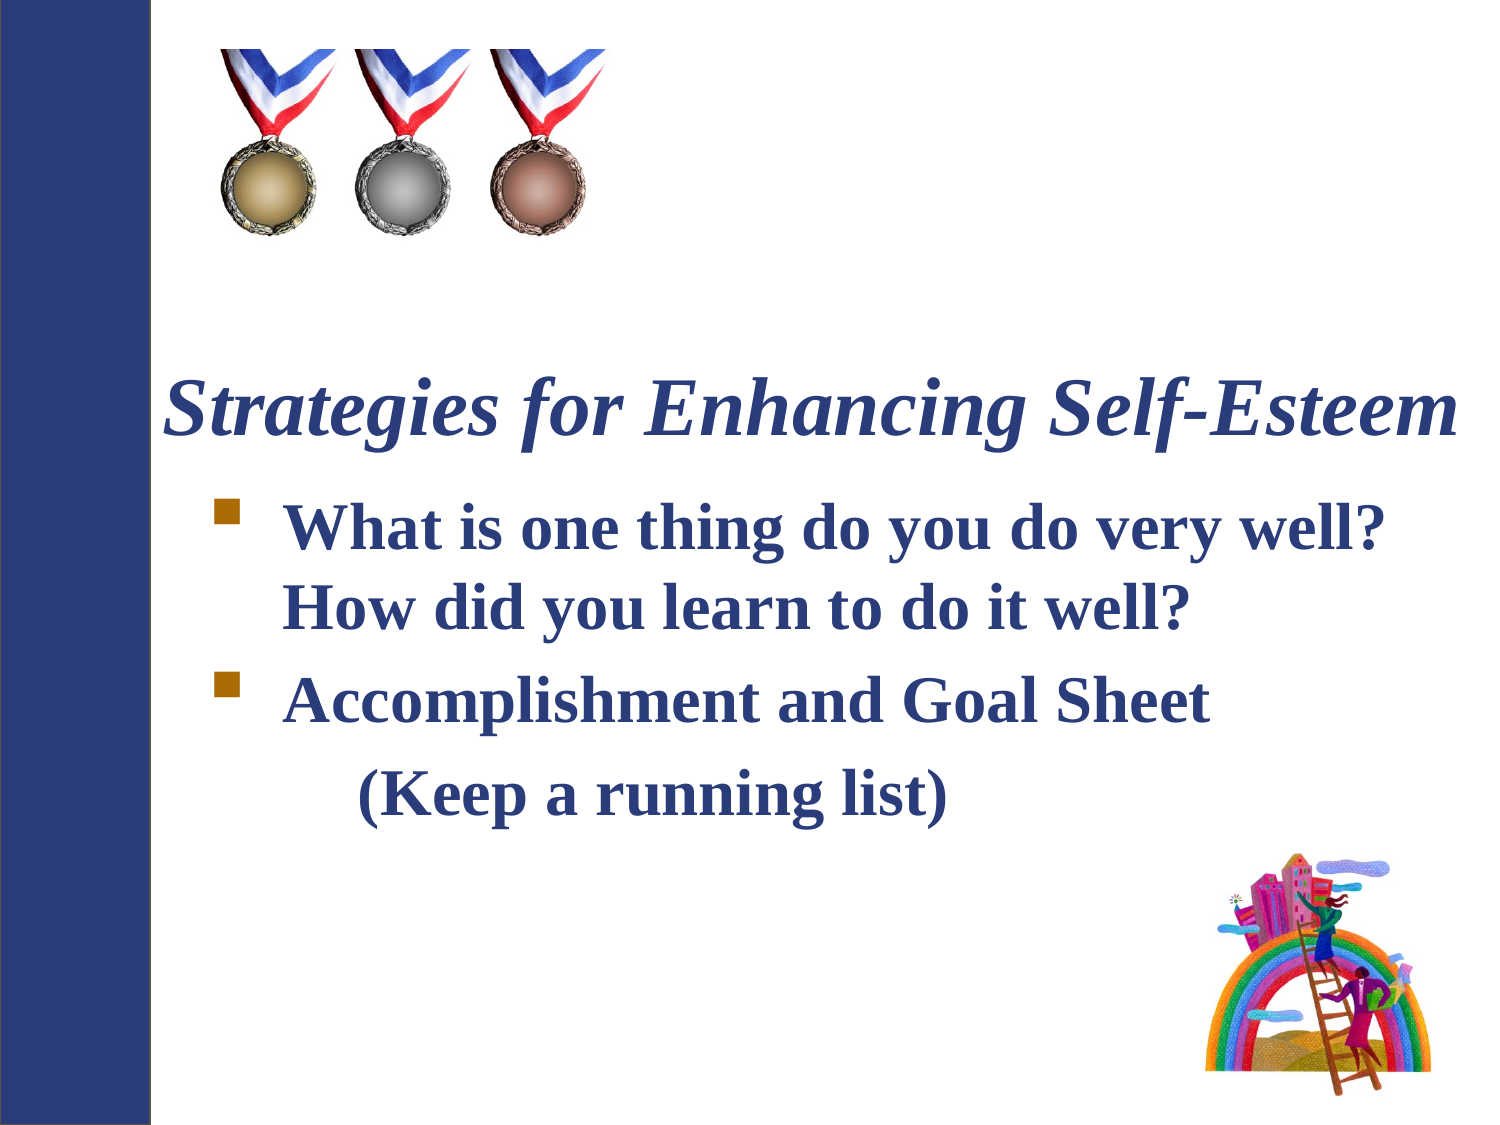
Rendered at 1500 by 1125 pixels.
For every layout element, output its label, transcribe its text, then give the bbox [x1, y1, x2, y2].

text_box [0, 0, 150, 1125]
picture [192, 49, 627, 282]
picture [1199, 849, 1435, 1101]
title Strategies for Enhancing Self-Esteem [150, 412, 1500, 600]
list What is one thing do you do very well? How did you learn to do it well? Accomplishment and Goal Sheet (Keep a running list) [192, 474, 1468, 1100]
